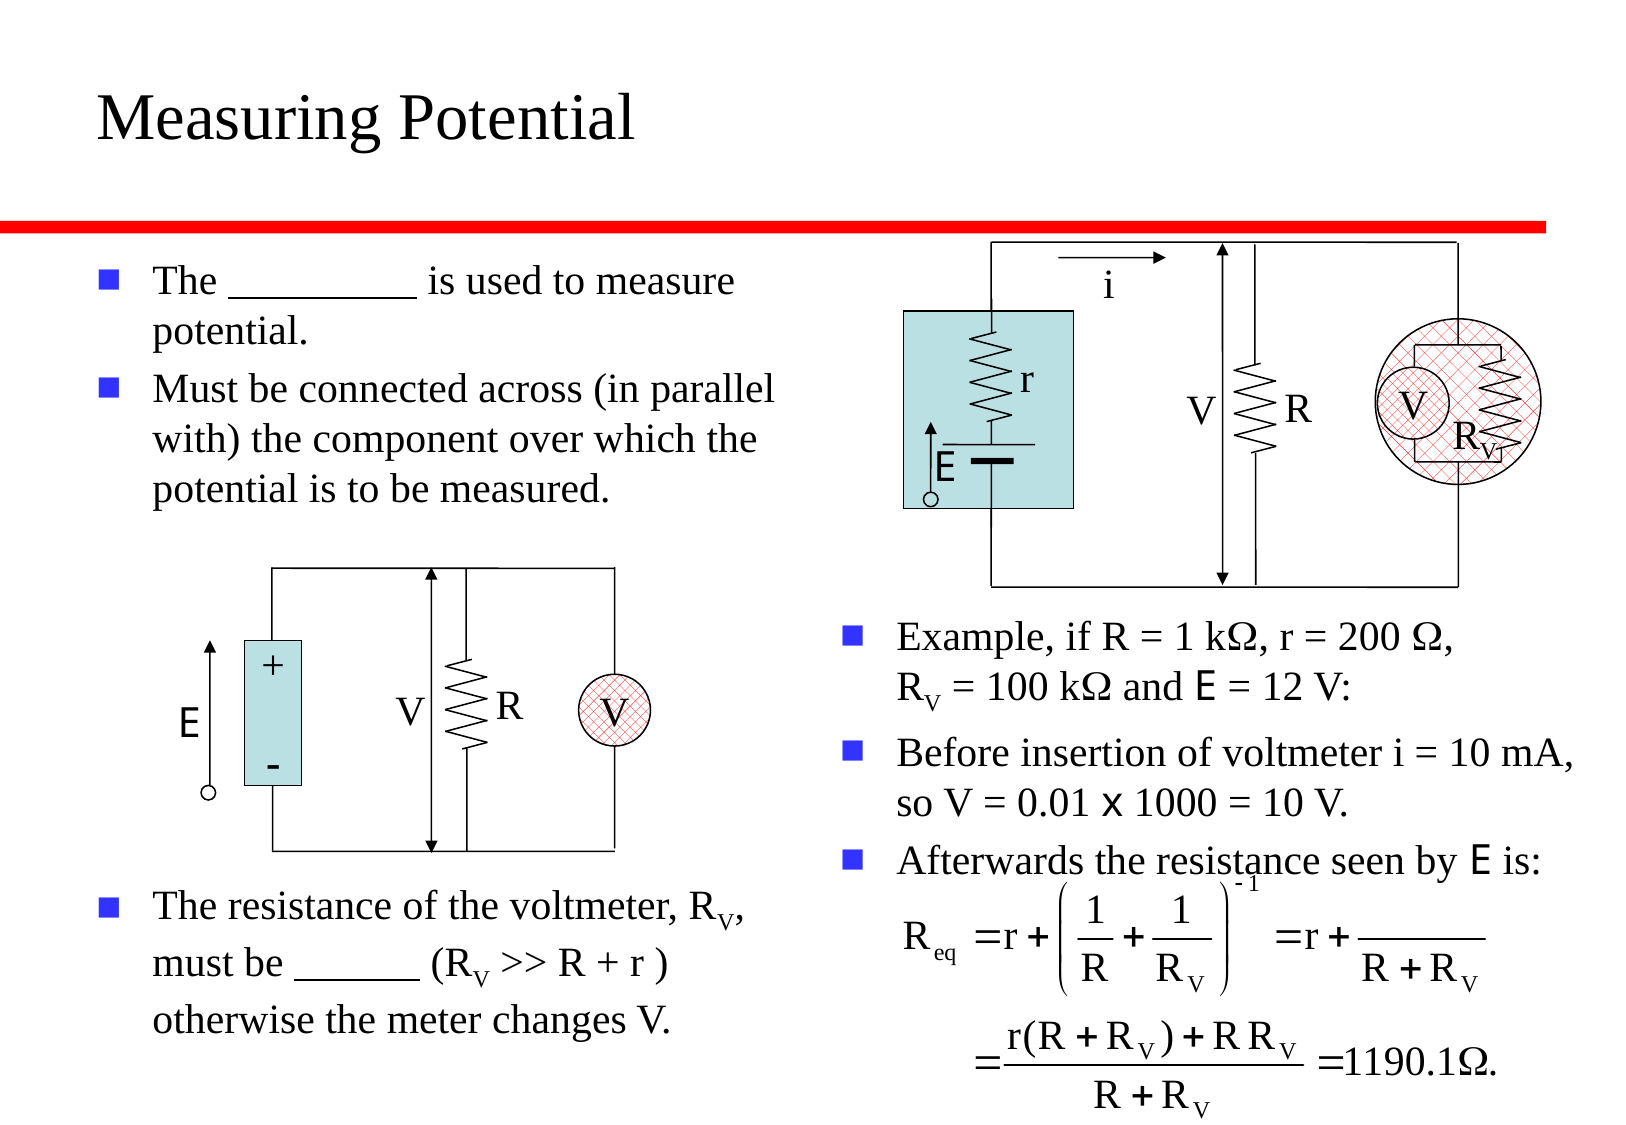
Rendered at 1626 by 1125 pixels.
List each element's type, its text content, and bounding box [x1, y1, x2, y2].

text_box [898, 868, 1500, 1124]
list Example, if R = 1 kW, r = 200 W, RV = 100 kW and E = 12 V: Before insertion of voltmeter i = 10 mA, so V = 0.01 x 1000 = 10 V. Afterwards the resistance seen by E is: [824, 242, 1601, 1086]
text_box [161, 566, 651, 854]
list The is used to measure potential. Must be connected across (in parallel with) the component over which the potential is to be measured. The resistance of the voltmeter, RV, must be (RV >> R + r ) otherwise the meter changes V. [80, 245, 801, 1088]
title Measuring Potential [80, 18, 1544, 207]
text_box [903, 241, 1542, 588]
